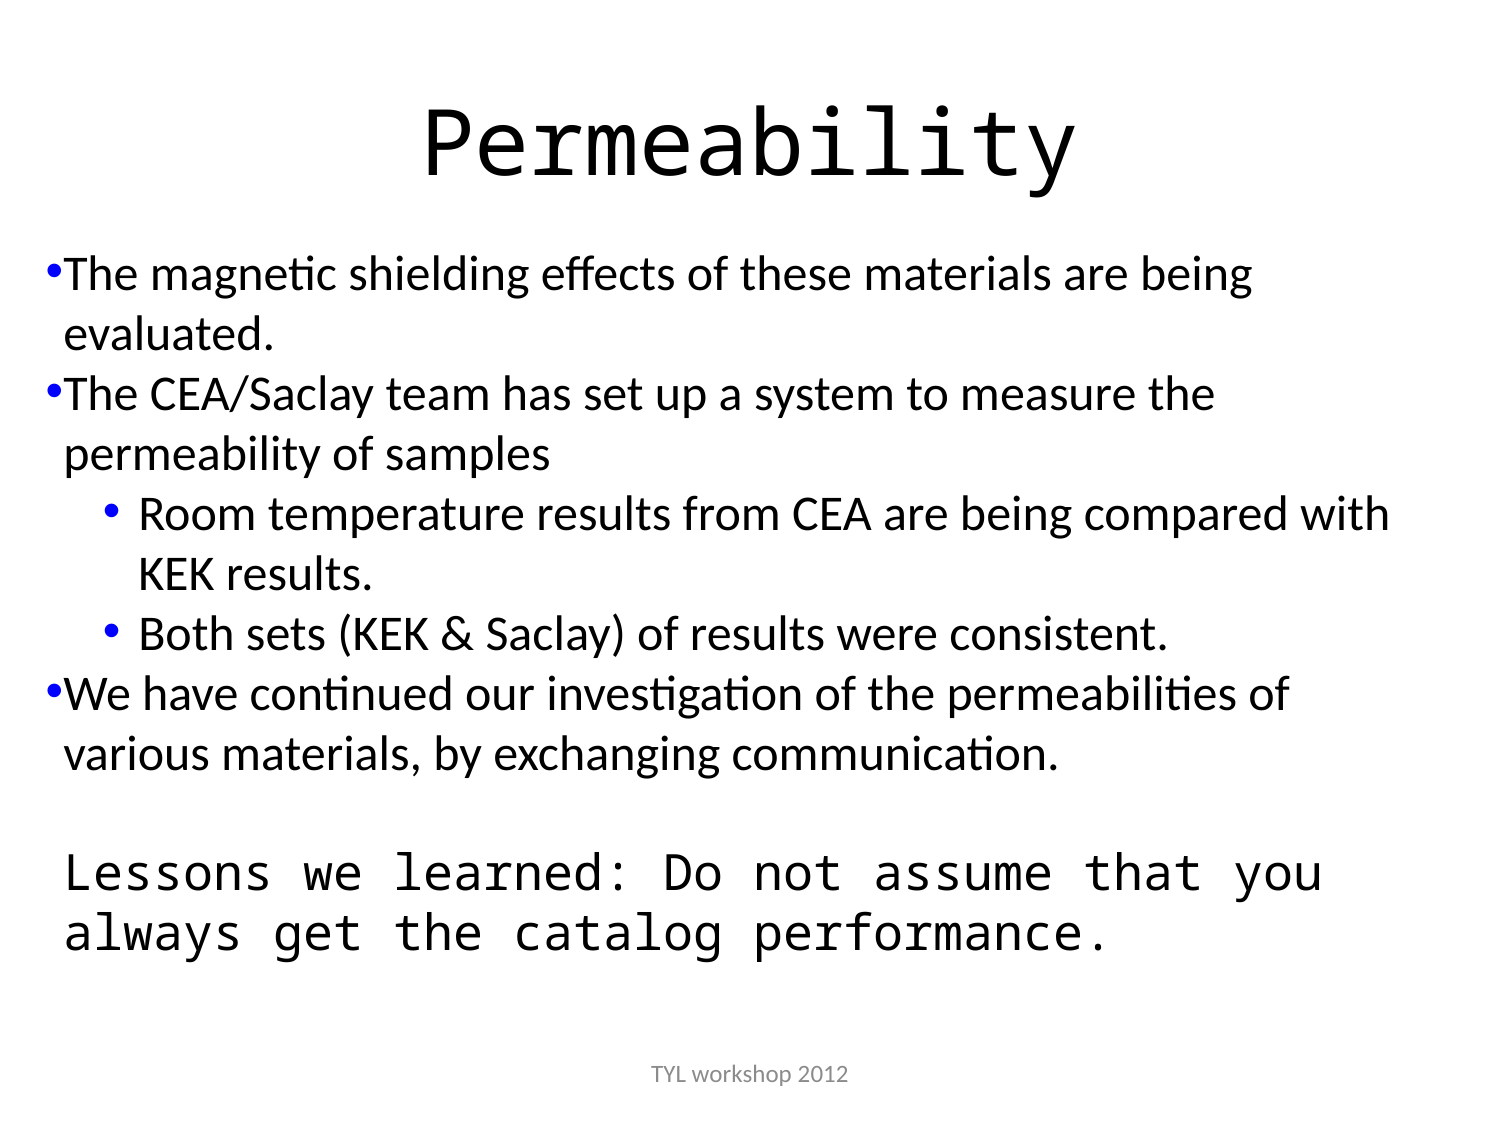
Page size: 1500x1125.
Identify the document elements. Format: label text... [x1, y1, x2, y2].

footer TYL workshop 2012 [512, 1042, 988, 1103]
title Permeability [75, 45, 1425, 232]
text_box The magnetic shielding effects of these materials are being evaluated. The CEA/Saclay team has set up a system to measure the permeability of samples Room temperature results from CEA are being compared with KEK results. Both sets (KEK & Saclay) of results were consistent. We have continued our investigation of the permeabilities of various materials, by exchanging communication. Lessons we learned: Do not assume that you always get the catalog performance. [30, 232, 1456, 968]
